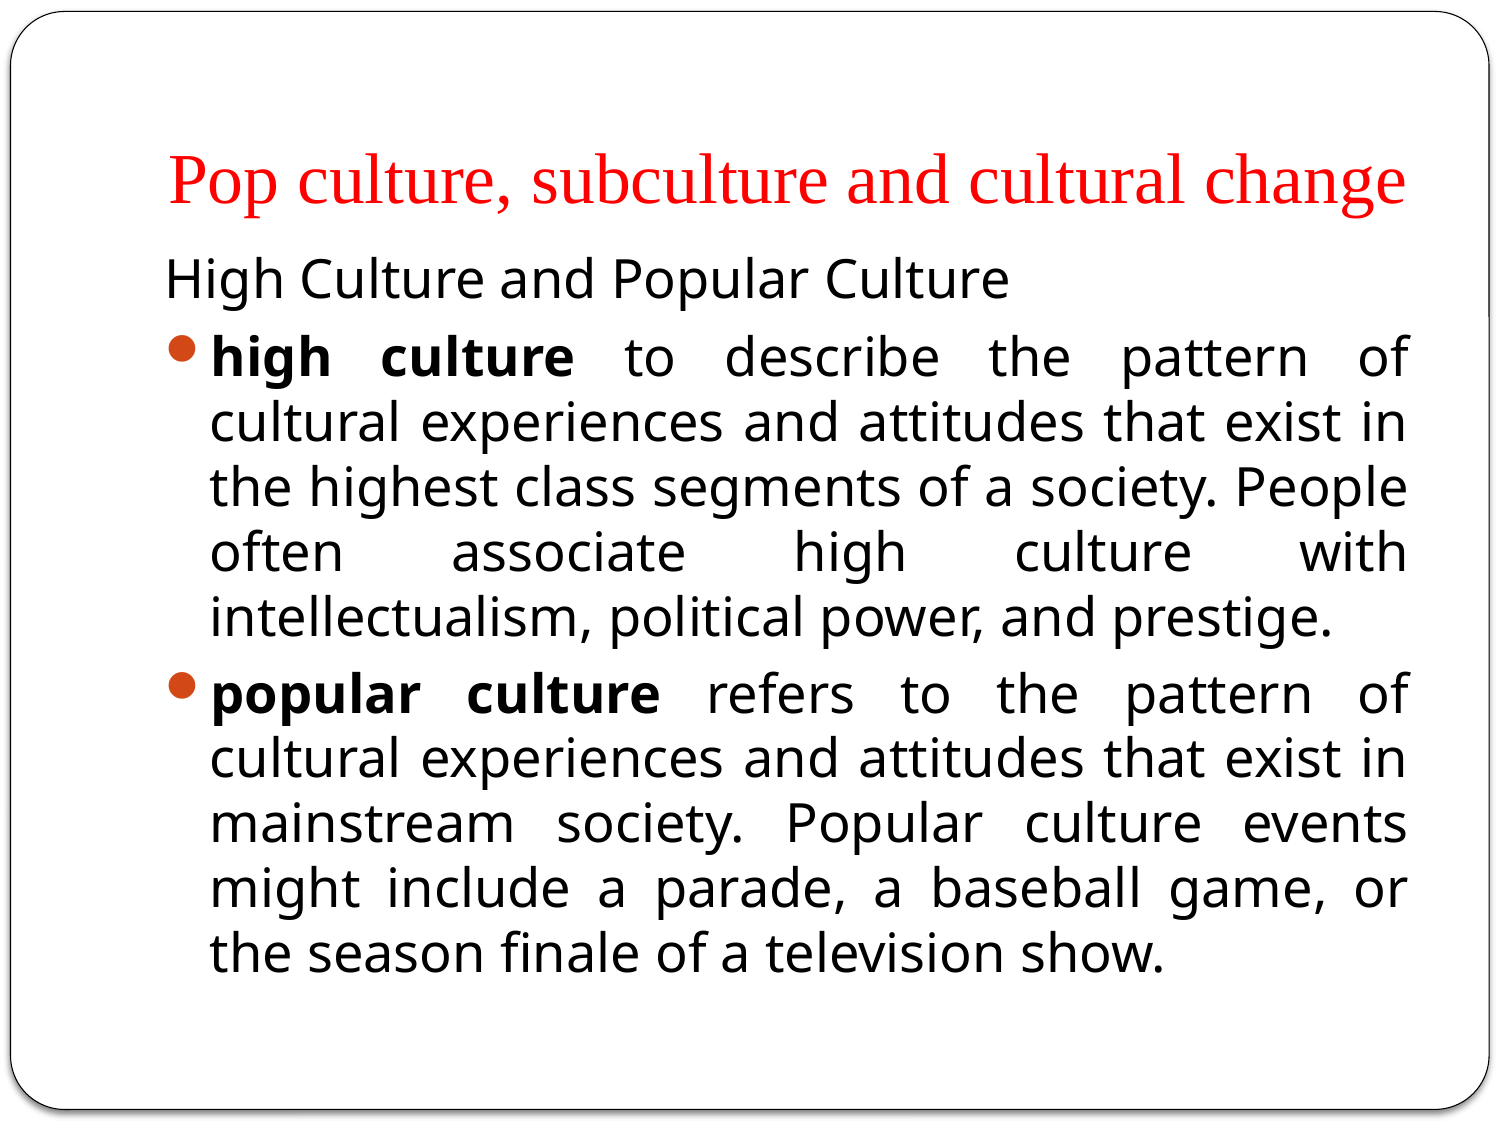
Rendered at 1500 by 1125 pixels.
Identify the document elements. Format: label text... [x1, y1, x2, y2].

title Pop culture, subculture and cultural change [150, 45, 1425, 233]
list High Culture and Popular Culture high culture to describe the pattern of cultural experiences and attitudes that exist in the highest class segments of a society. People often associate high culture with intellectualism, political power, and prestige. popular culture refers to the pattern of cultural experiences and attitudes that exist in mainstream society. Popular culture events might include a parade, a baseball game, or the season finale of a television show. [150, 237, 1425, 988]
